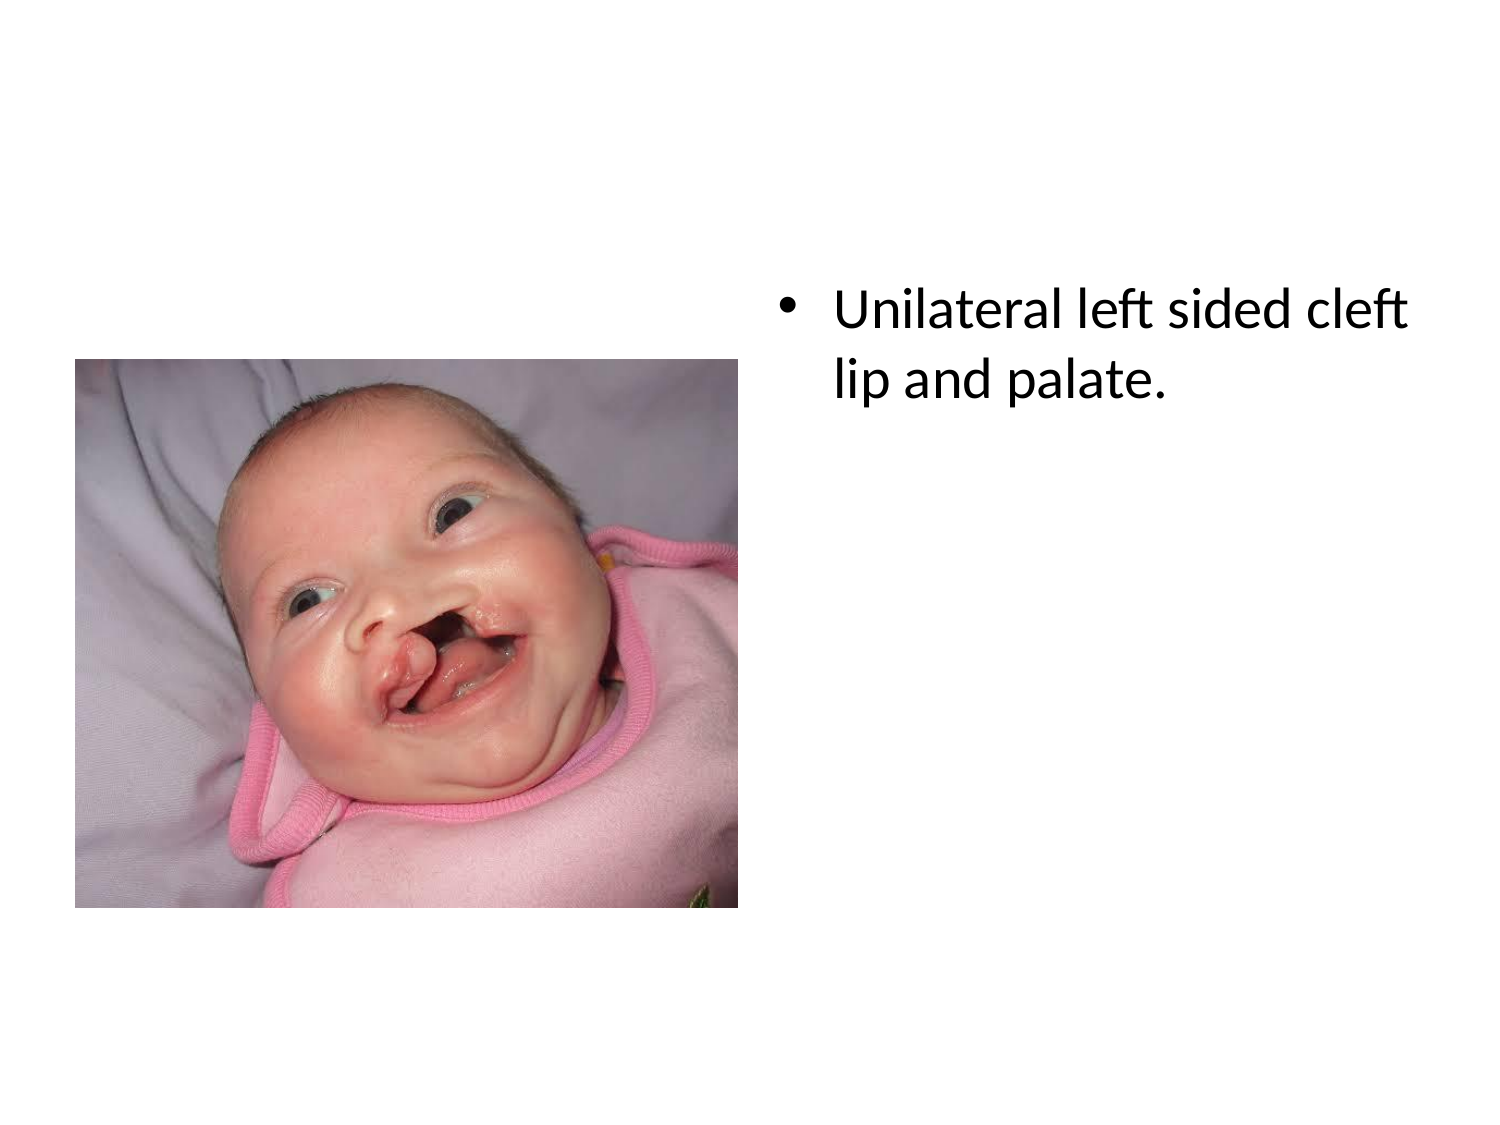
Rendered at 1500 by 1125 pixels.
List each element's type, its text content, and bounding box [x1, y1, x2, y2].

list Unilateral left sided cleft lip and palate. [762, 262, 1425, 1005]
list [74, 359, 738, 909]
